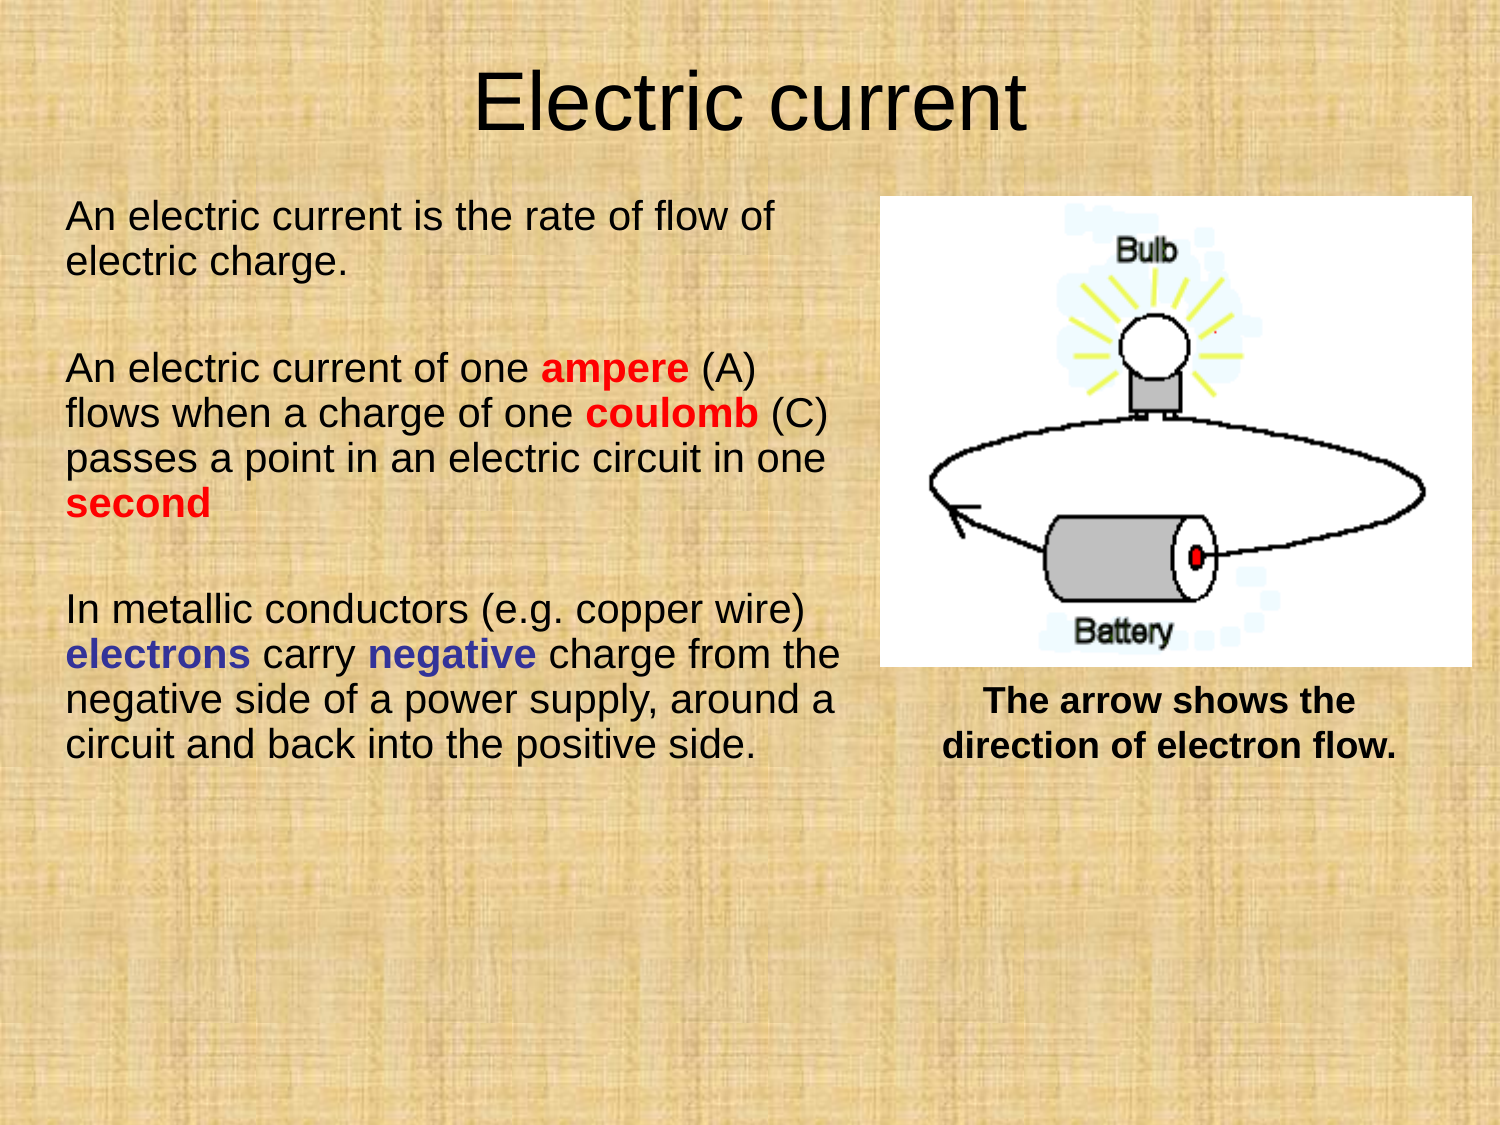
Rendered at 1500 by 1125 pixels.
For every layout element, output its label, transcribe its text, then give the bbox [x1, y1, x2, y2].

list An electric current is the rate of flow of electric charge. An electric current of one ampere (A) flows when a charge of one coulomb (C) passes a point in an electric circuit in one second In metallic conductors (e.g. copper wire) electrons carry negative charge from the negative side of a power supply, around a circuit and back into the positive side. [50, 186, 873, 832]
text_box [880, 196, 1472, 775]
title Electric current [75, 45, 1425, 149]
picture [0, 0, 1500, 1125]
